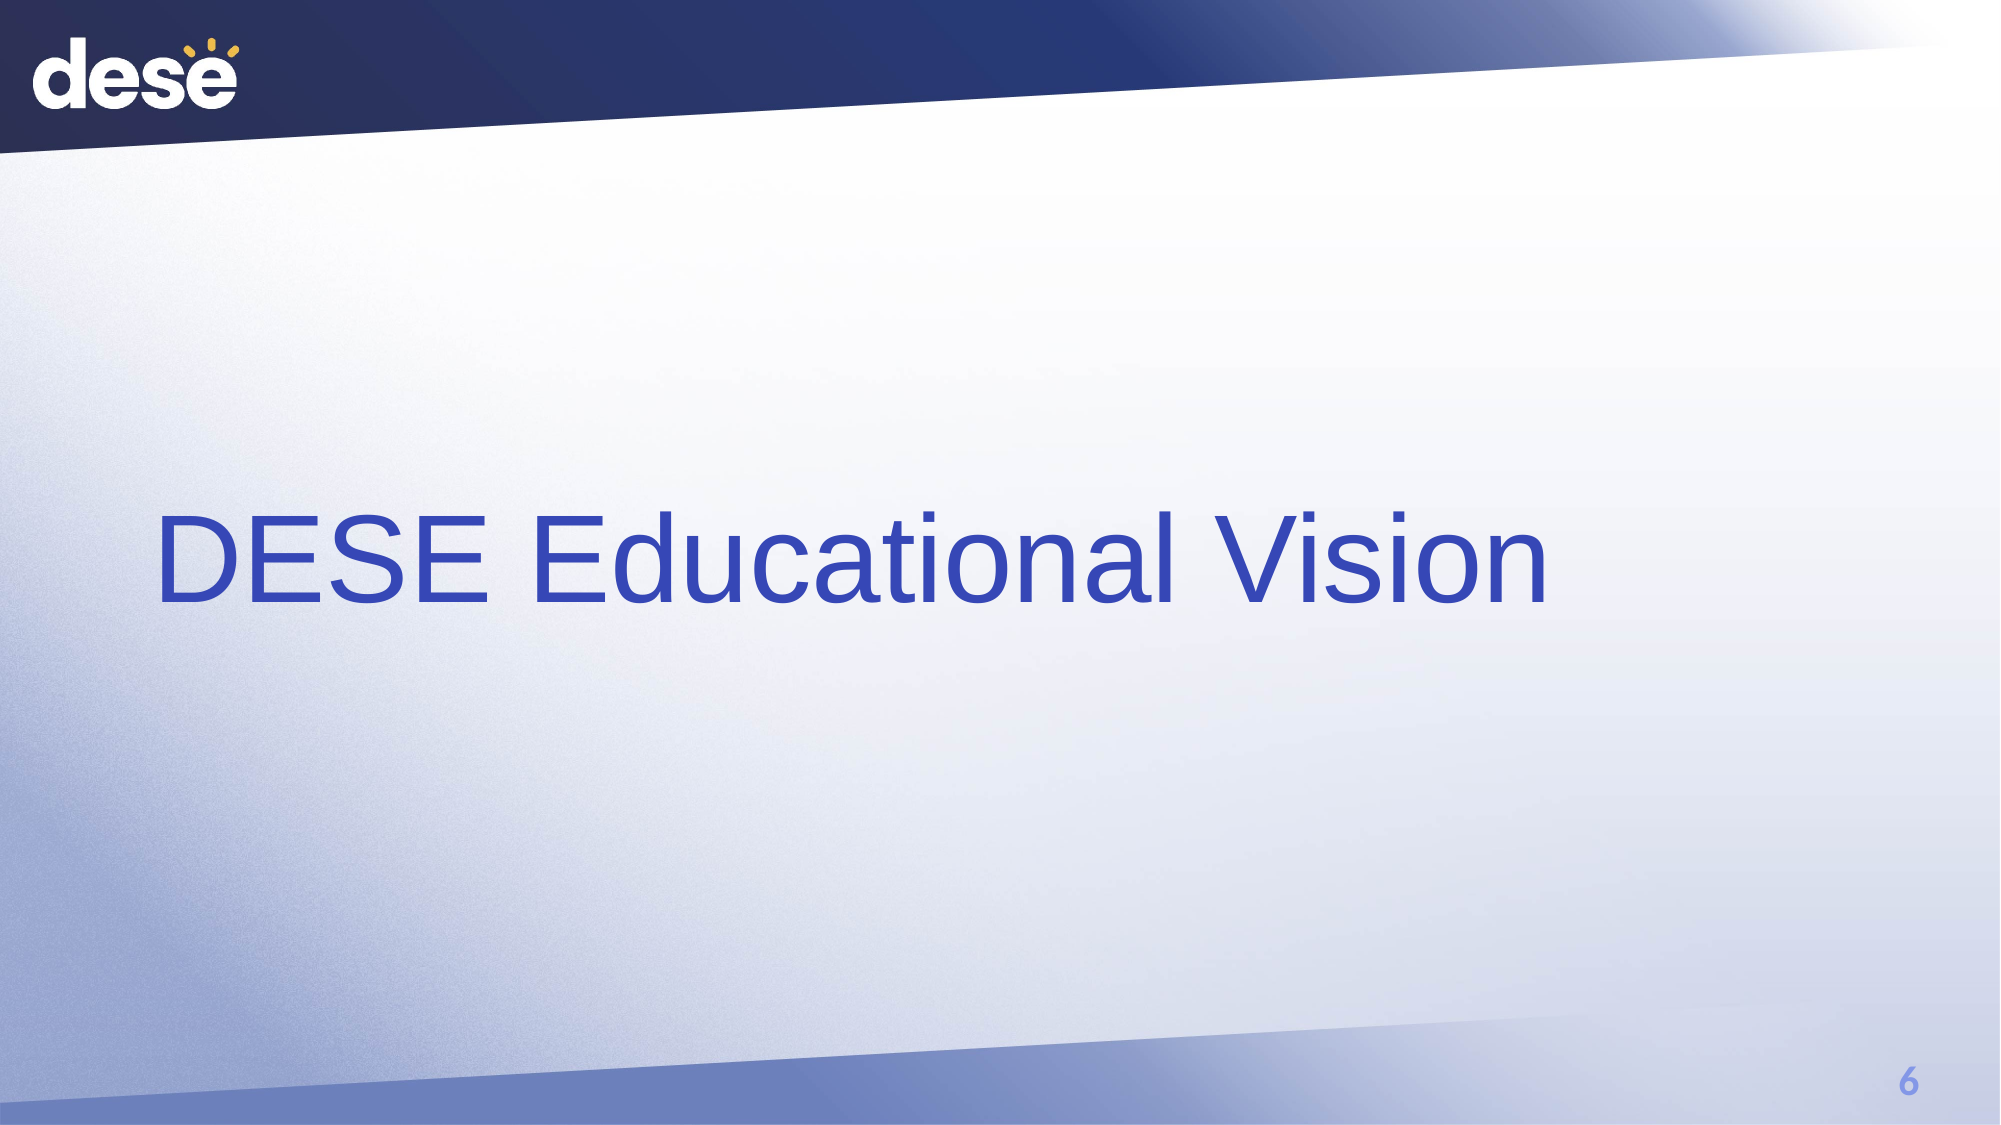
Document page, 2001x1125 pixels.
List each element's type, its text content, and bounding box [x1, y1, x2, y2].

title DESE Educational Vision [137, 472, 1863, 653]
picture [0, 0, 2000, 1125]
